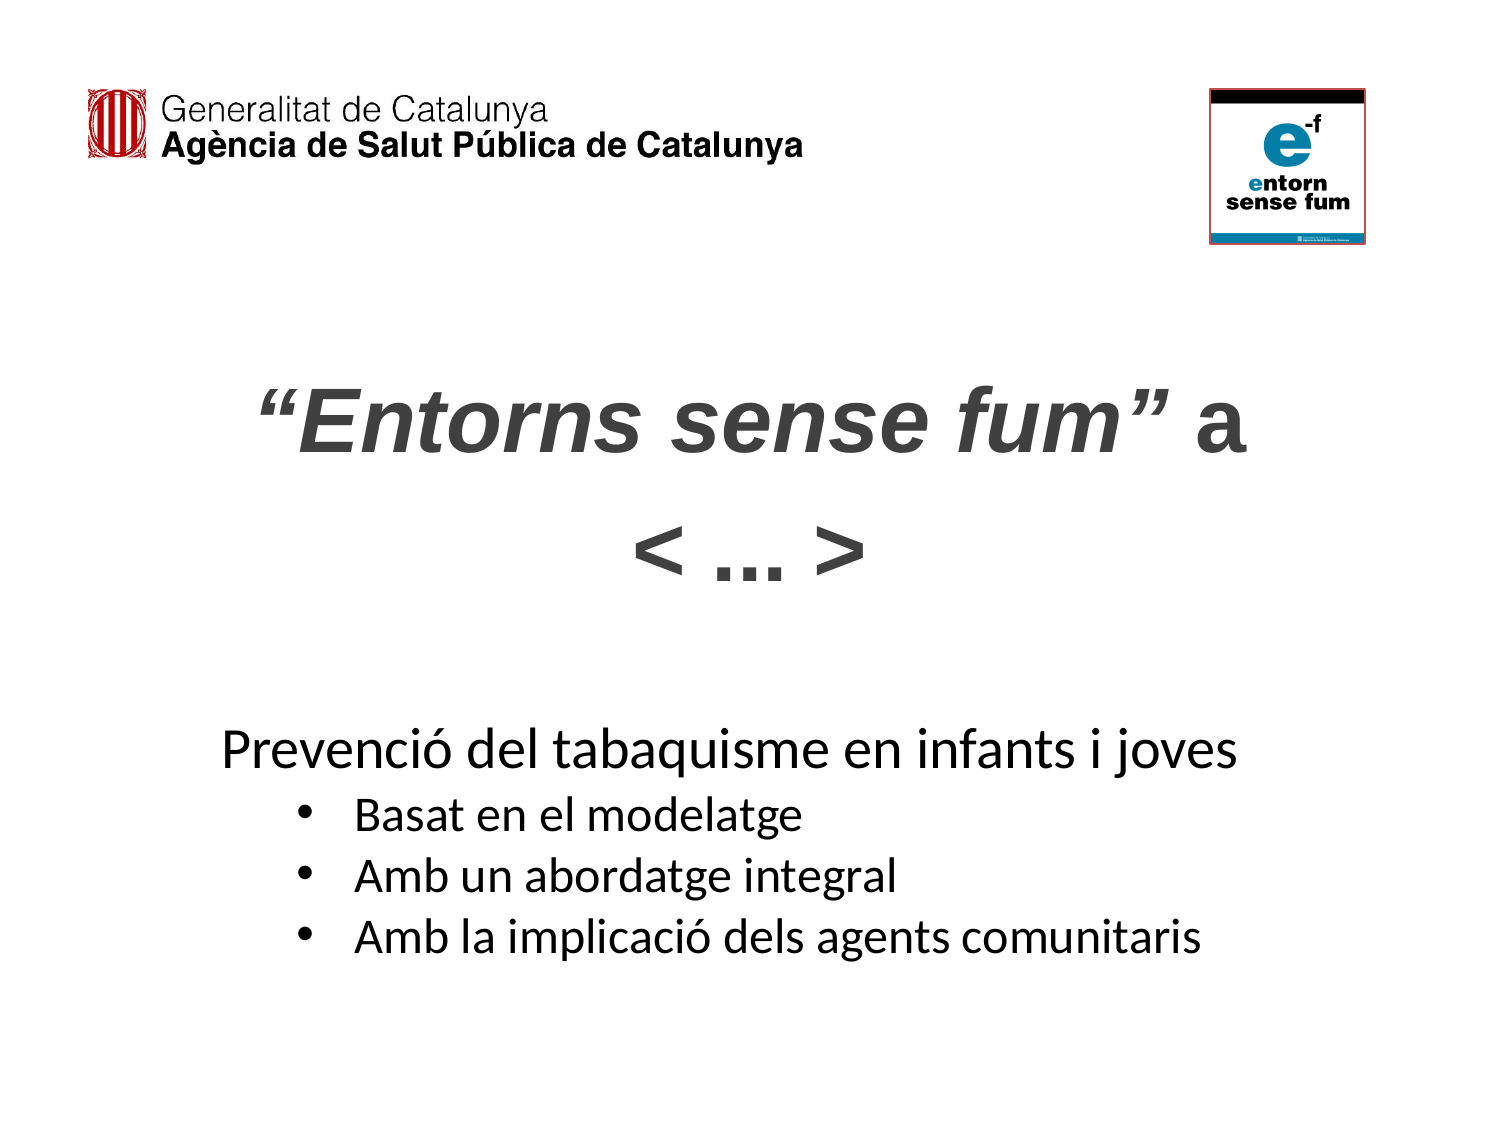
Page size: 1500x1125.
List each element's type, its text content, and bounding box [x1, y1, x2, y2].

picture [1210, 89, 1365, 233]
text_box “Entorns sense fum” a < ... > [135, 342, 1365, 608]
picture [88, 89, 810, 167]
text_box Prevenció del tabaquisme en infants i joves Basat en el modelatge Amb un abordatge integral Amb la implicació dels agents comunitaris [206, 716, 1329, 972]
